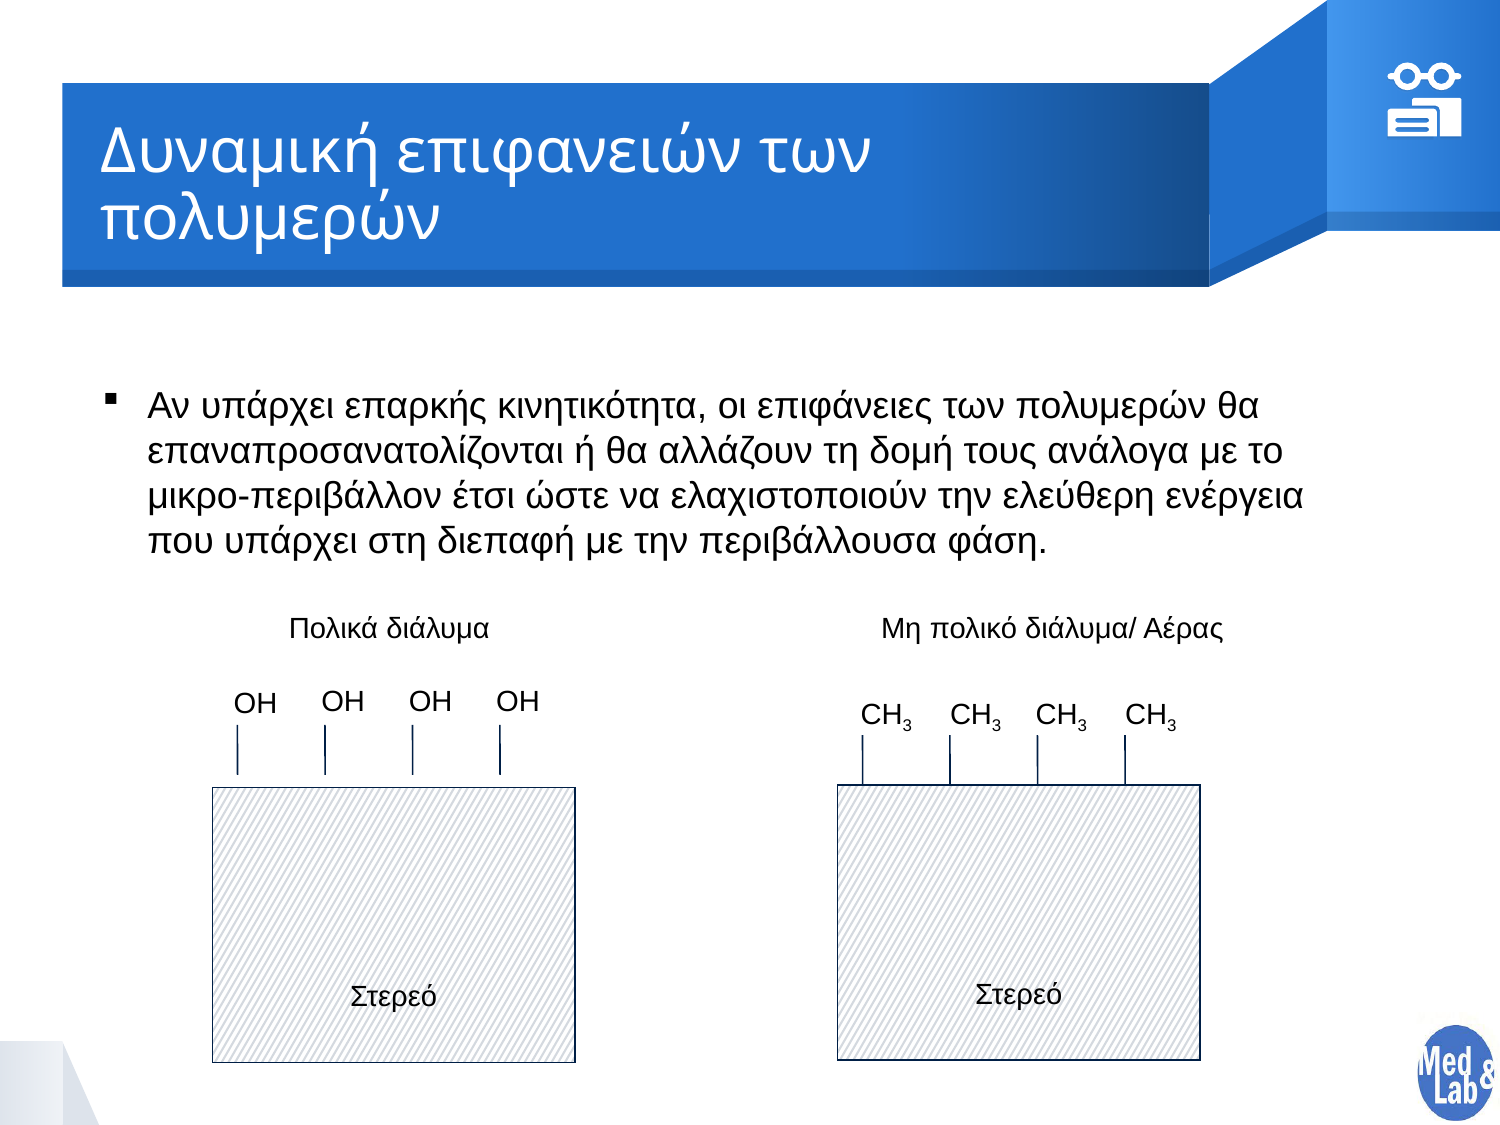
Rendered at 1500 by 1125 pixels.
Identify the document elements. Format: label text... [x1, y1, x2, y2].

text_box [1387, 62, 1462, 137]
text_box Πολικά διάλυμα [274, 601, 505, 652]
text_box Αν υπάρχει επαρκής κινητικότητα, οι επιφάνειες των πολυμερών θα επαναπροσανατολίζονται ή θα αλλάζουν τη δομή τους ανάλογα με το μικρο-περιβάλλον έτσι ώστε να ελαχιστοποιούν την ελεύθερη ενέργεια που υπάρχει στη διεπαφή με την περιβάλλουσα φάση. [87, 373, 1325, 568]
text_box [837, 687, 1201, 1061]
title Δυναμική επιφανειών των πολυμερών [100, 85, 1210, 287]
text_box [212, 674, 576, 1063]
picture [1416, 1012, 1500, 1121]
text_box Μη πολικό διάλυμα/ Αέρας [866, 601, 1239, 652]
